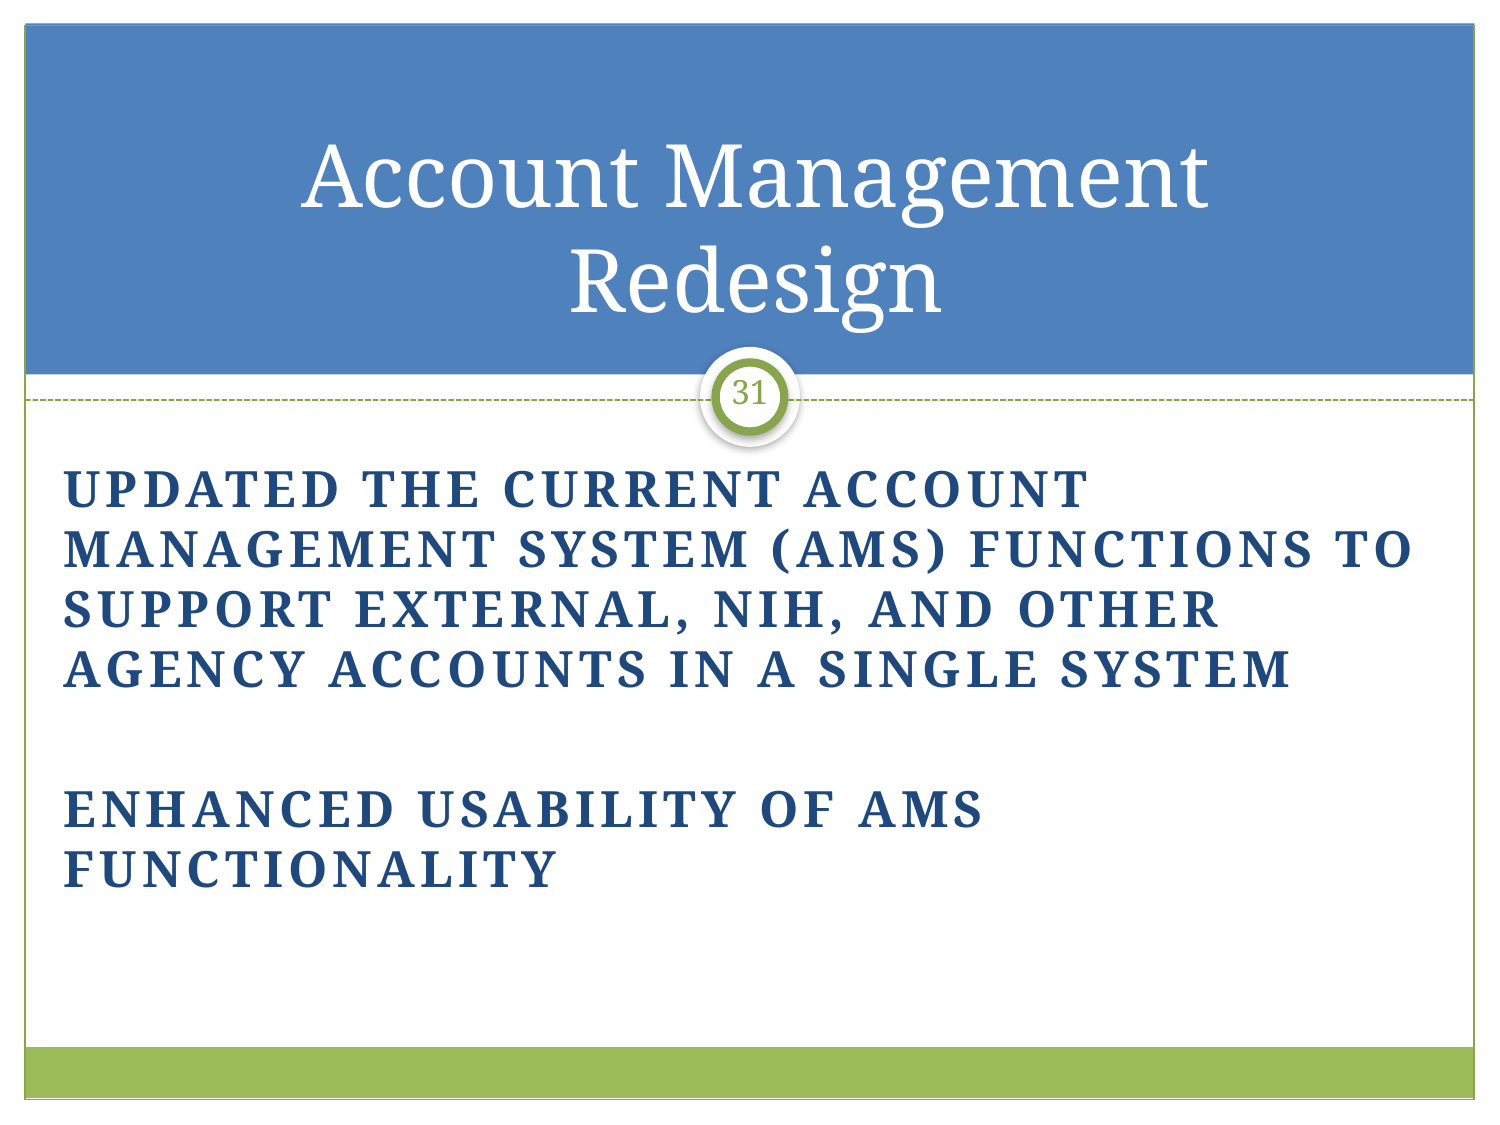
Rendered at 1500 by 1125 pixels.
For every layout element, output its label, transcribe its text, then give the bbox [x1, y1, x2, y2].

title Account Management Redesign [118, 87, 1394, 338]
slide_number 31 [712, 357, 788, 430]
list Updated the current Account Management System (AMS) functions to support external, NIH, and other agency accounts in a single system Enhanced usability of AMS functionality [48, 449, 1452, 989]
